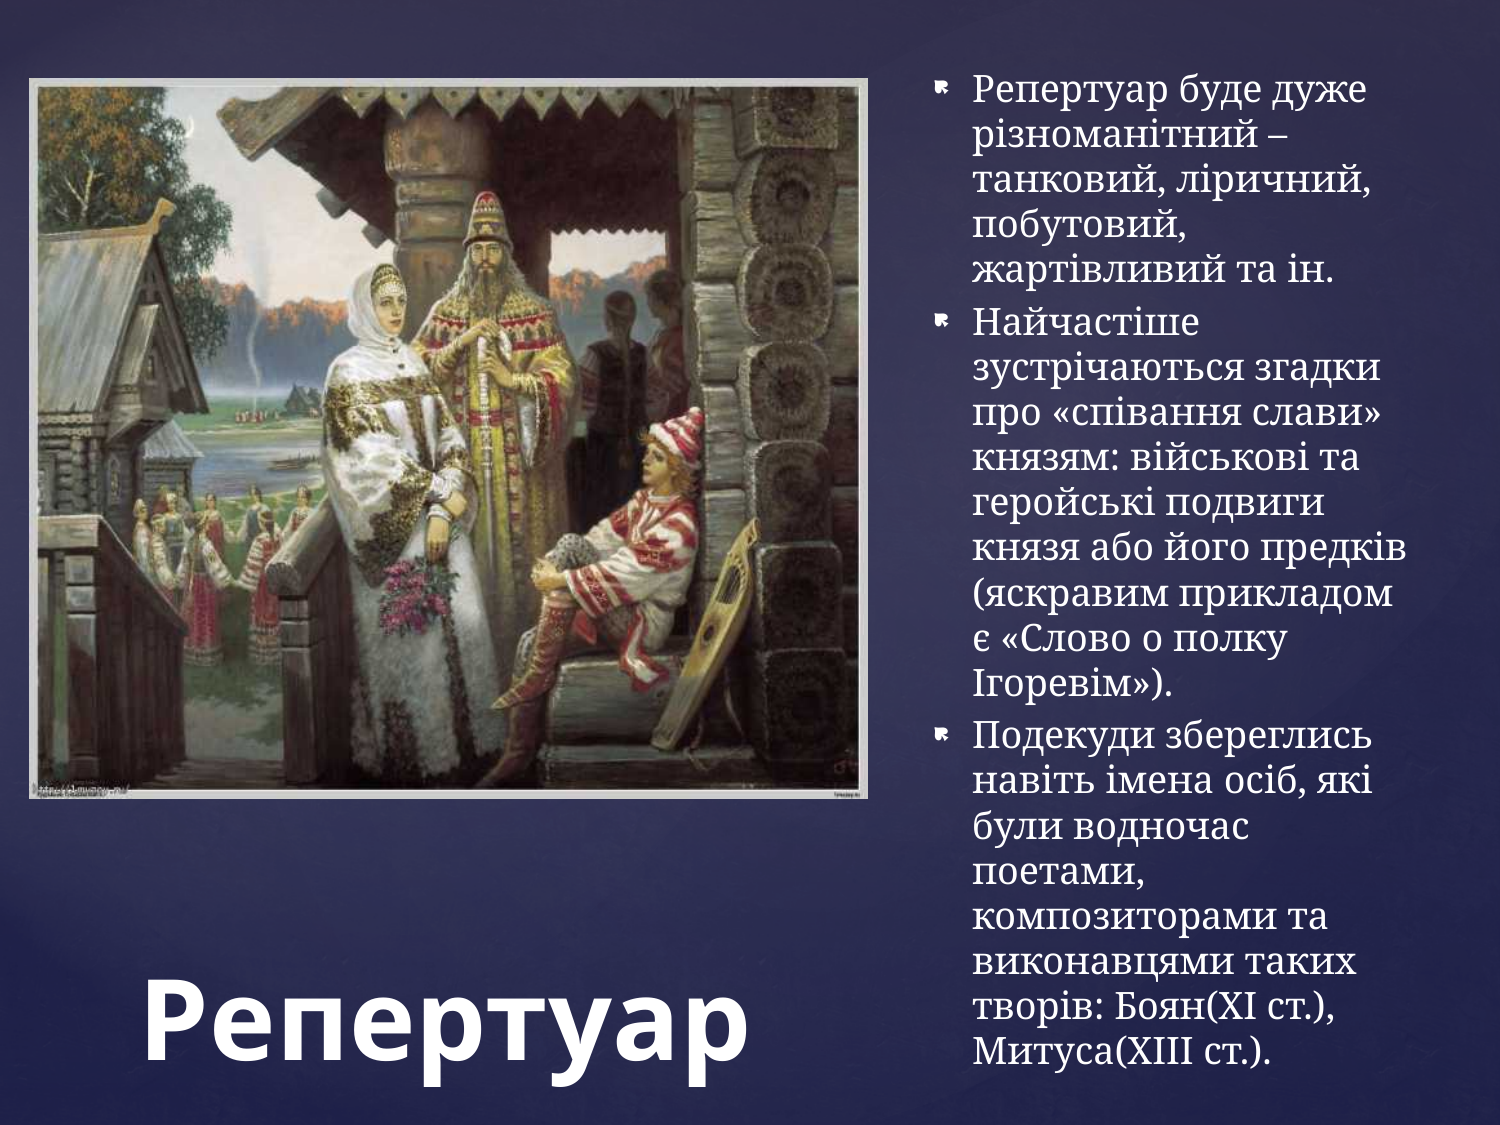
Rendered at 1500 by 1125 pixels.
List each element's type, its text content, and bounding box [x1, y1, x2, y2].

picture [28, 77, 868, 800]
list Репертуар буде дуже різноманітний – танковий, ліричний, побутовий, жартівливий та ін. Найчастіше зустрічаються згадки про «співання слави» князям: військові та геройські подвиги князя або його предків (яскравим прикладом є «Слово о полку Ігоревім»). Подекуди збереглись навіть імена осіб, які були водночас поетами, композиторами та виконавцями таких творів: Боян(ХІ ст.), Митуса(ХІІІ ст.). [915, 54, 1436, 1083]
title Репертуар [123, 940, 1362, 1091]
